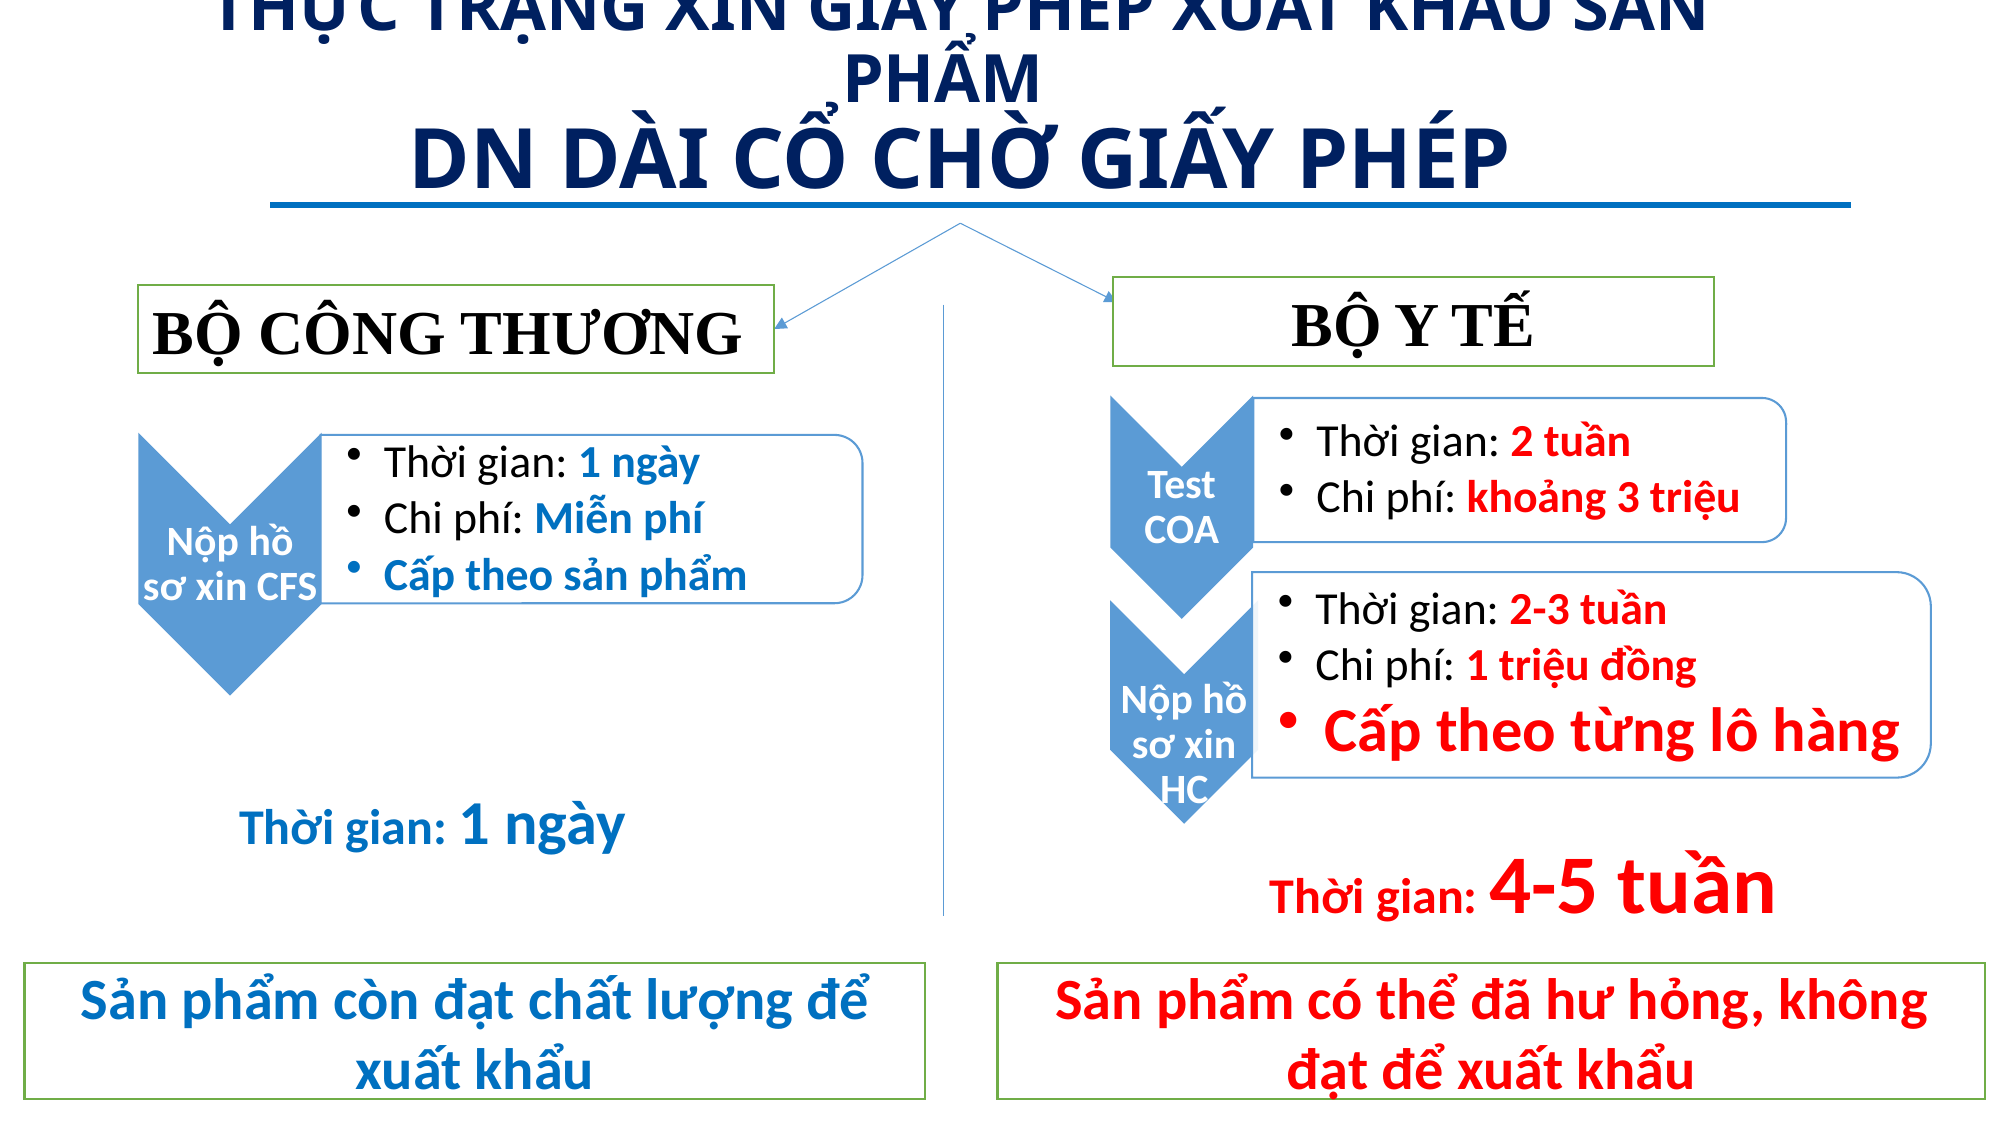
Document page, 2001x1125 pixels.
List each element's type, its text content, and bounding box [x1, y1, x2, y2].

text_box BỘ Y TẾ [1112, 276, 1715, 367]
text_box BỘ CÔNG THƯƠNG [137, 284, 775, 374]
text_box Thời gian: 1 ngày [129, 774, 736, 865]
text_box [961, 223, 1117, 303]
title THỰC TRẠNG XIN GIẤY PHÉP XUẤT KHẨU SẢN PHẨM DN DÀI CỔ CHỜ GIẤY PHÉP [97, 5, 1823, 224]
text_box Thời gian: 4-5 tuần [1198, 823, 1848, 938]
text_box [139, 434, 863, 695]
text_box Sản phẩm có thể đã hư hỏng, không đạt để xuất khẩu [996, 962, 1986, 1100]
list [1111, 397, 1936, 823]
text_box Sản phẩm còn đạt chất lượng để xuất khẩu [23, 962, 926, 1100]
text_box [774, 223, 961, 330]
